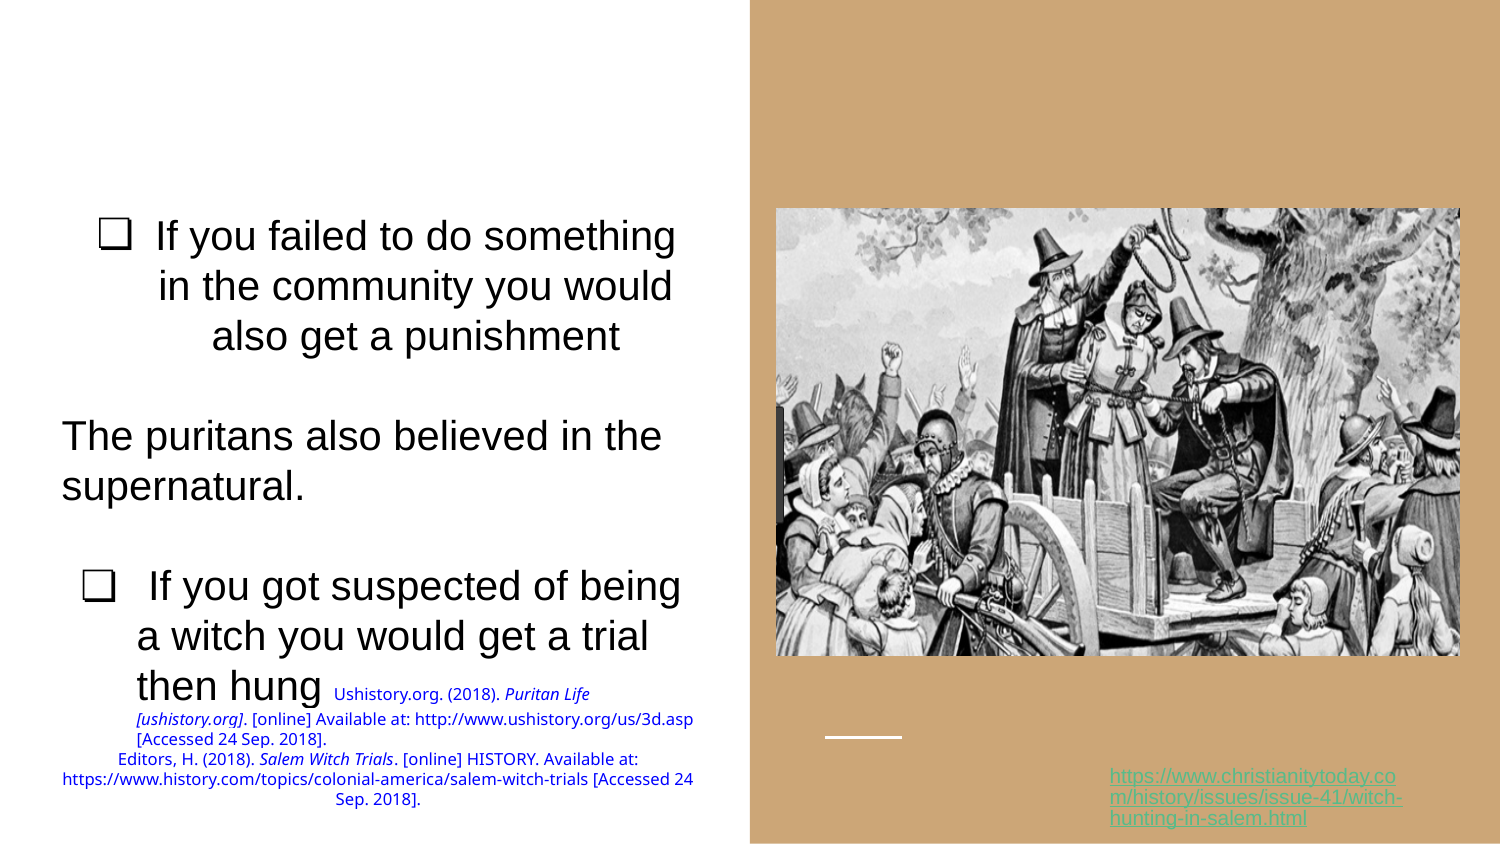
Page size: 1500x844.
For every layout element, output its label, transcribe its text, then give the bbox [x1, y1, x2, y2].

title \\ If you failed to do something in the community you would also get a punishment The puritans also believed in the supernatural. If you got suspected of being a witch you would get a trial then hung Ushistory.org. (2018). Puritan Life [ushistory.org]. [online] Available at: http://www.ushistory.org/us/3d.asp [Accessed 24 Sep. 2018]. Editors, H. (2018). Salem Witch Trials. [online] HISTORY. Available at: https://www.history.com/topics/colonial-america/salem-witch-trials [Accessed 24 Sep. 2018]. [46, 68, 711, 844]
picture [776, 208, 1460, 656]
text_box https://www.christianitytoday.com/history/issues/issue-41/witch-hunting-in-salem.html [794, 747, 1424, 821]
